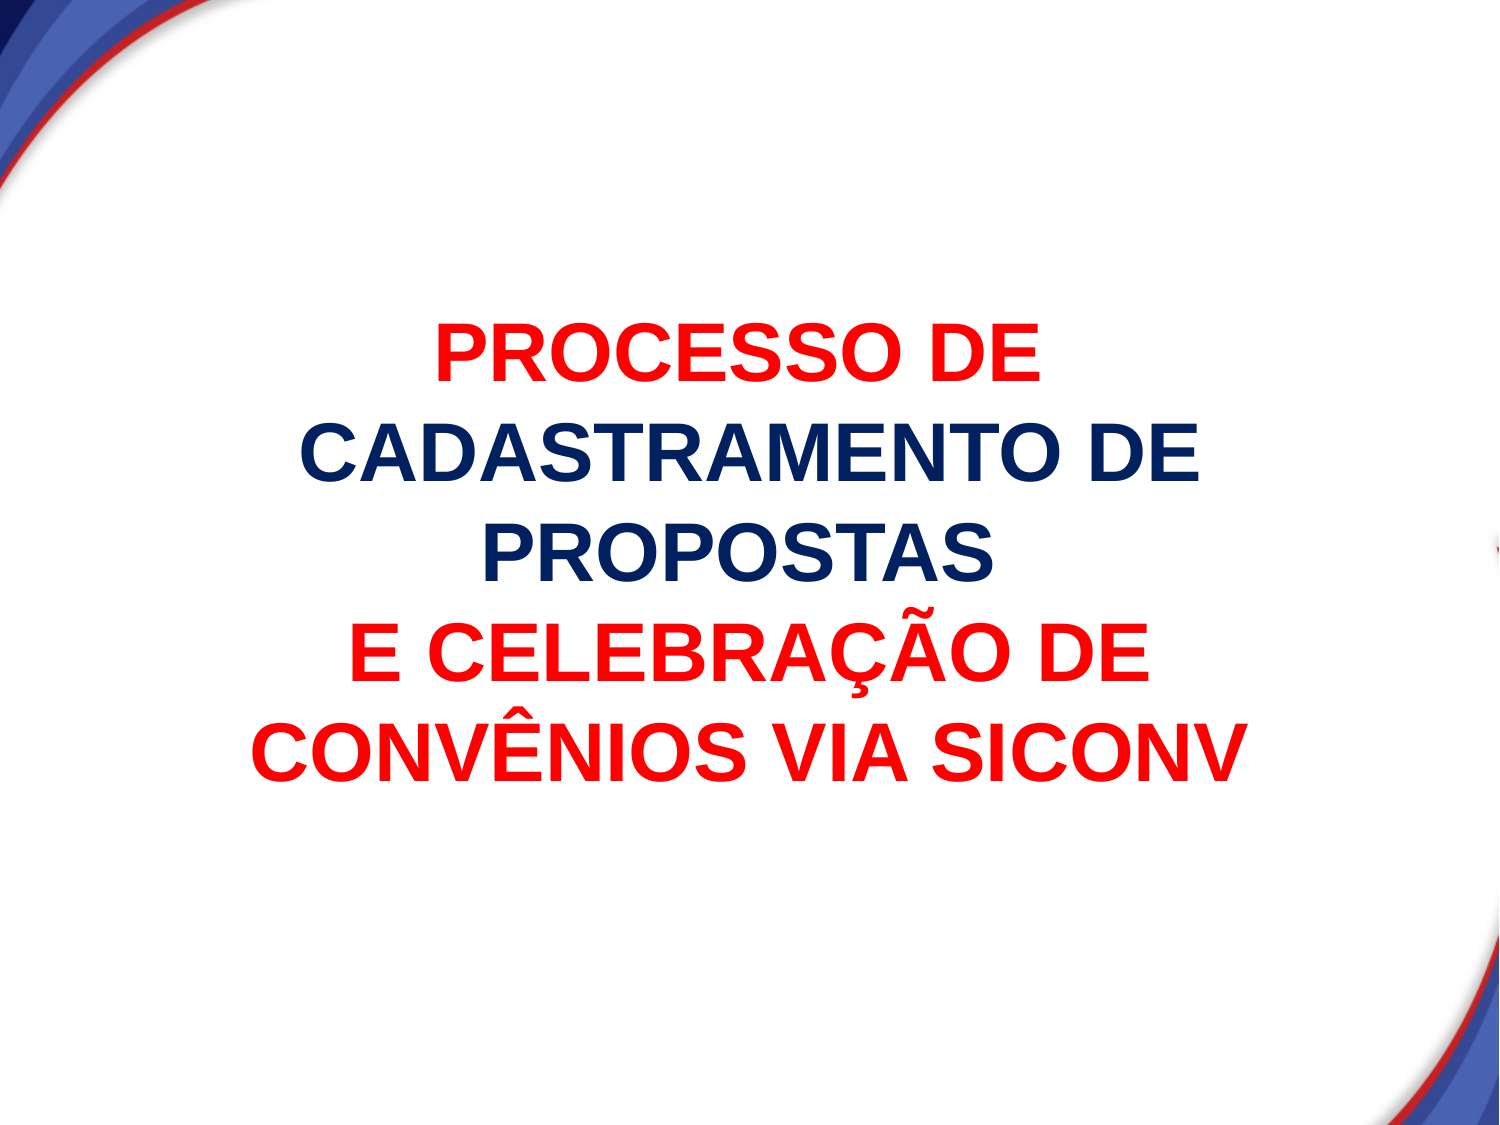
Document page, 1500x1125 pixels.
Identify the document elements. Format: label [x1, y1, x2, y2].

list [0, 0, 1500, 1125]
